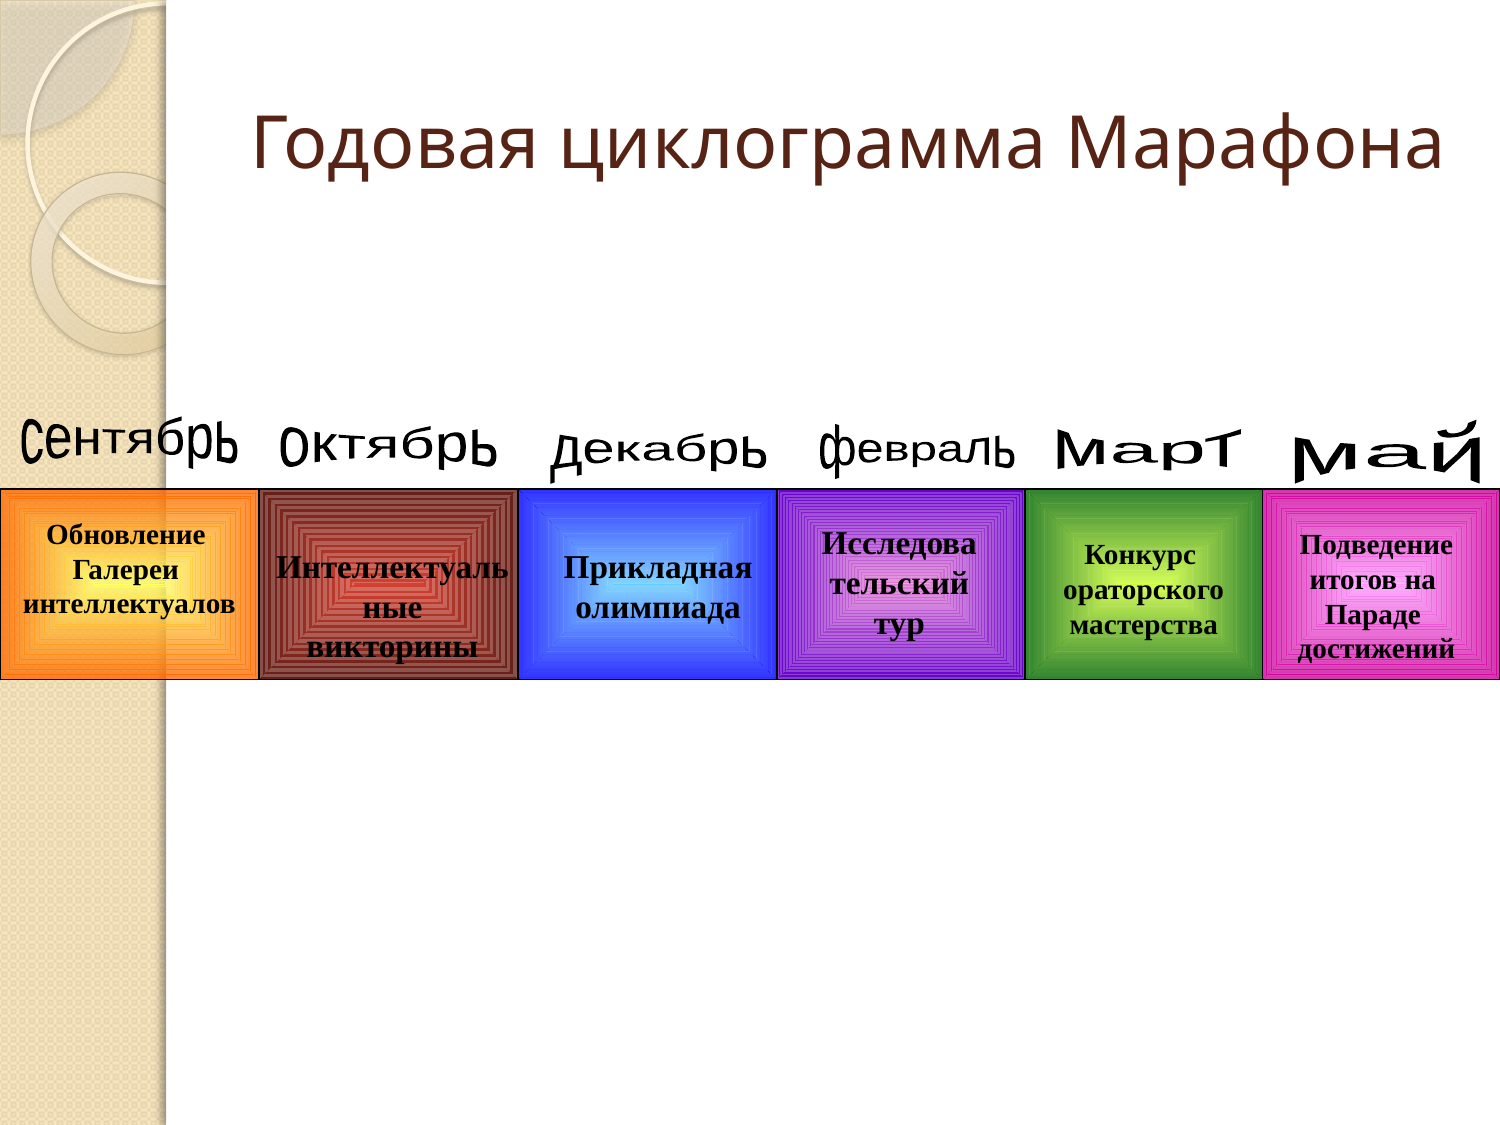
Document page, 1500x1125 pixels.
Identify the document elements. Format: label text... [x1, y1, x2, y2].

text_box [0, 398, 1500, 680]
title Годовая циклограмма Марафона [235, 45, 1466, 233]
